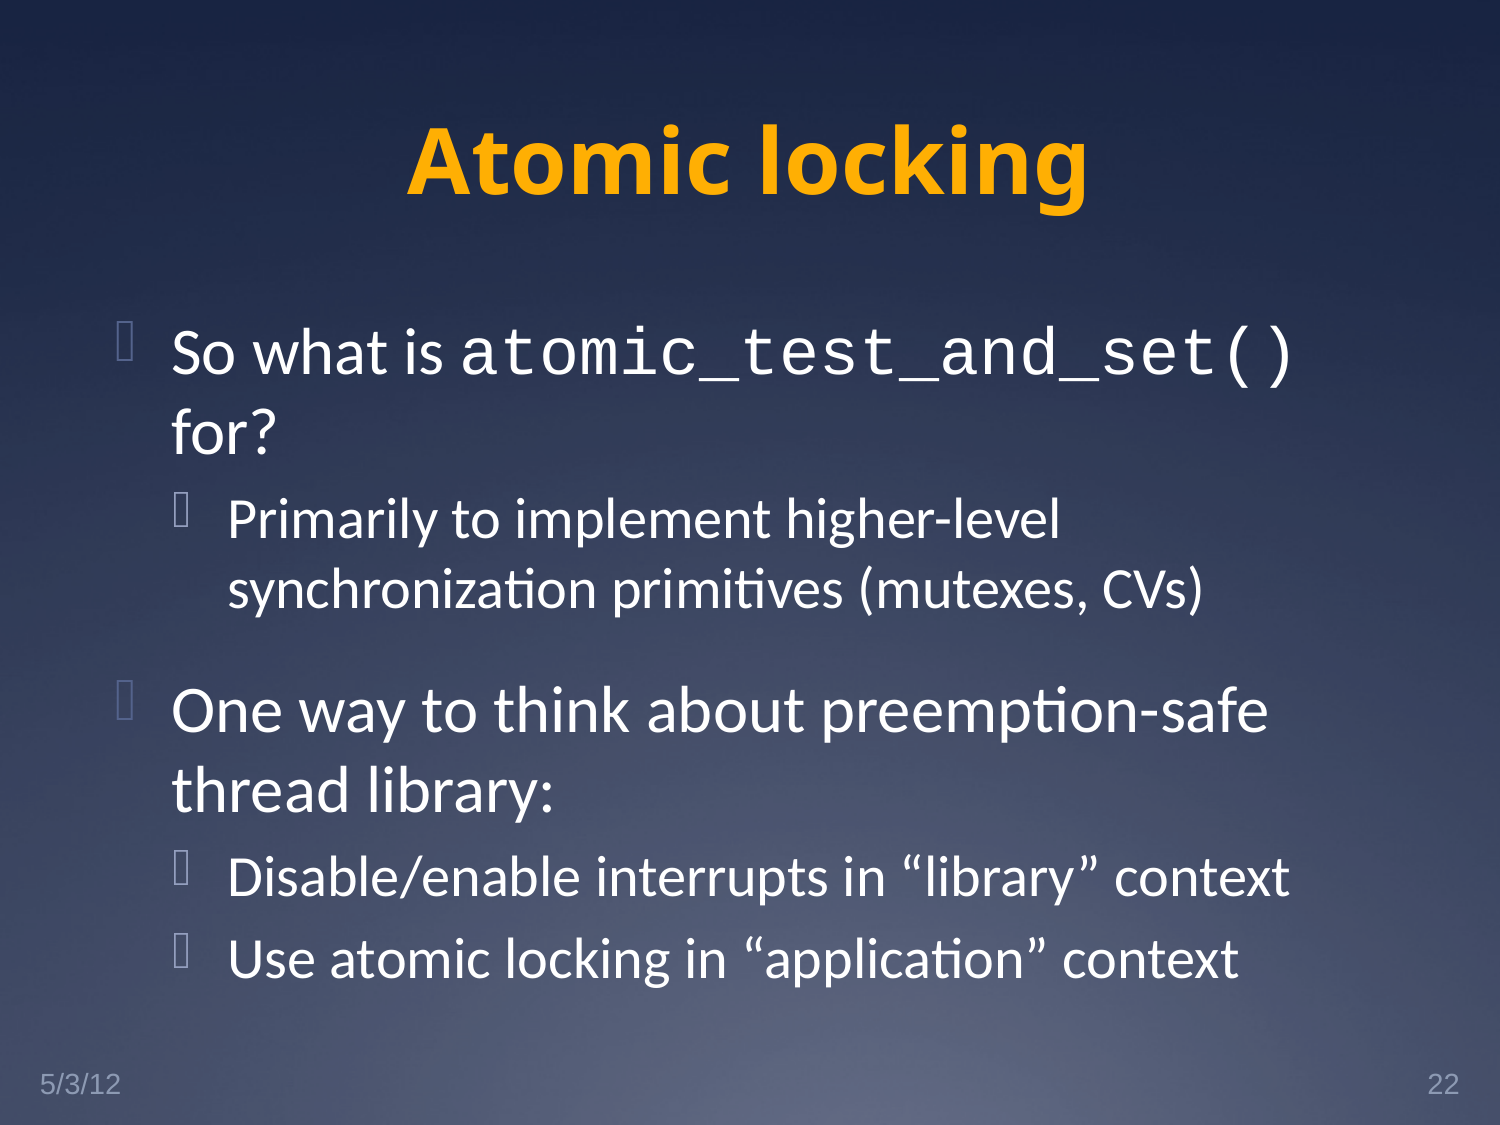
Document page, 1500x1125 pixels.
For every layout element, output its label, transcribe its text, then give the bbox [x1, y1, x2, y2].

slide_number 22 [1374, 1052, 1475, 1113]
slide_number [24, 1052, 288, 1113]
list So what is atomic_test_and_set() for? Primarily to implement higher-level synchronization primitives (mutexes, CVs) One way to think about preemption-safe thread library: Disable/enable interrupts in “library” context Use atomic locking in “application” context [99, 299, 1400, 1005]
title Atomic locking [37, 95, 1463, 225]
